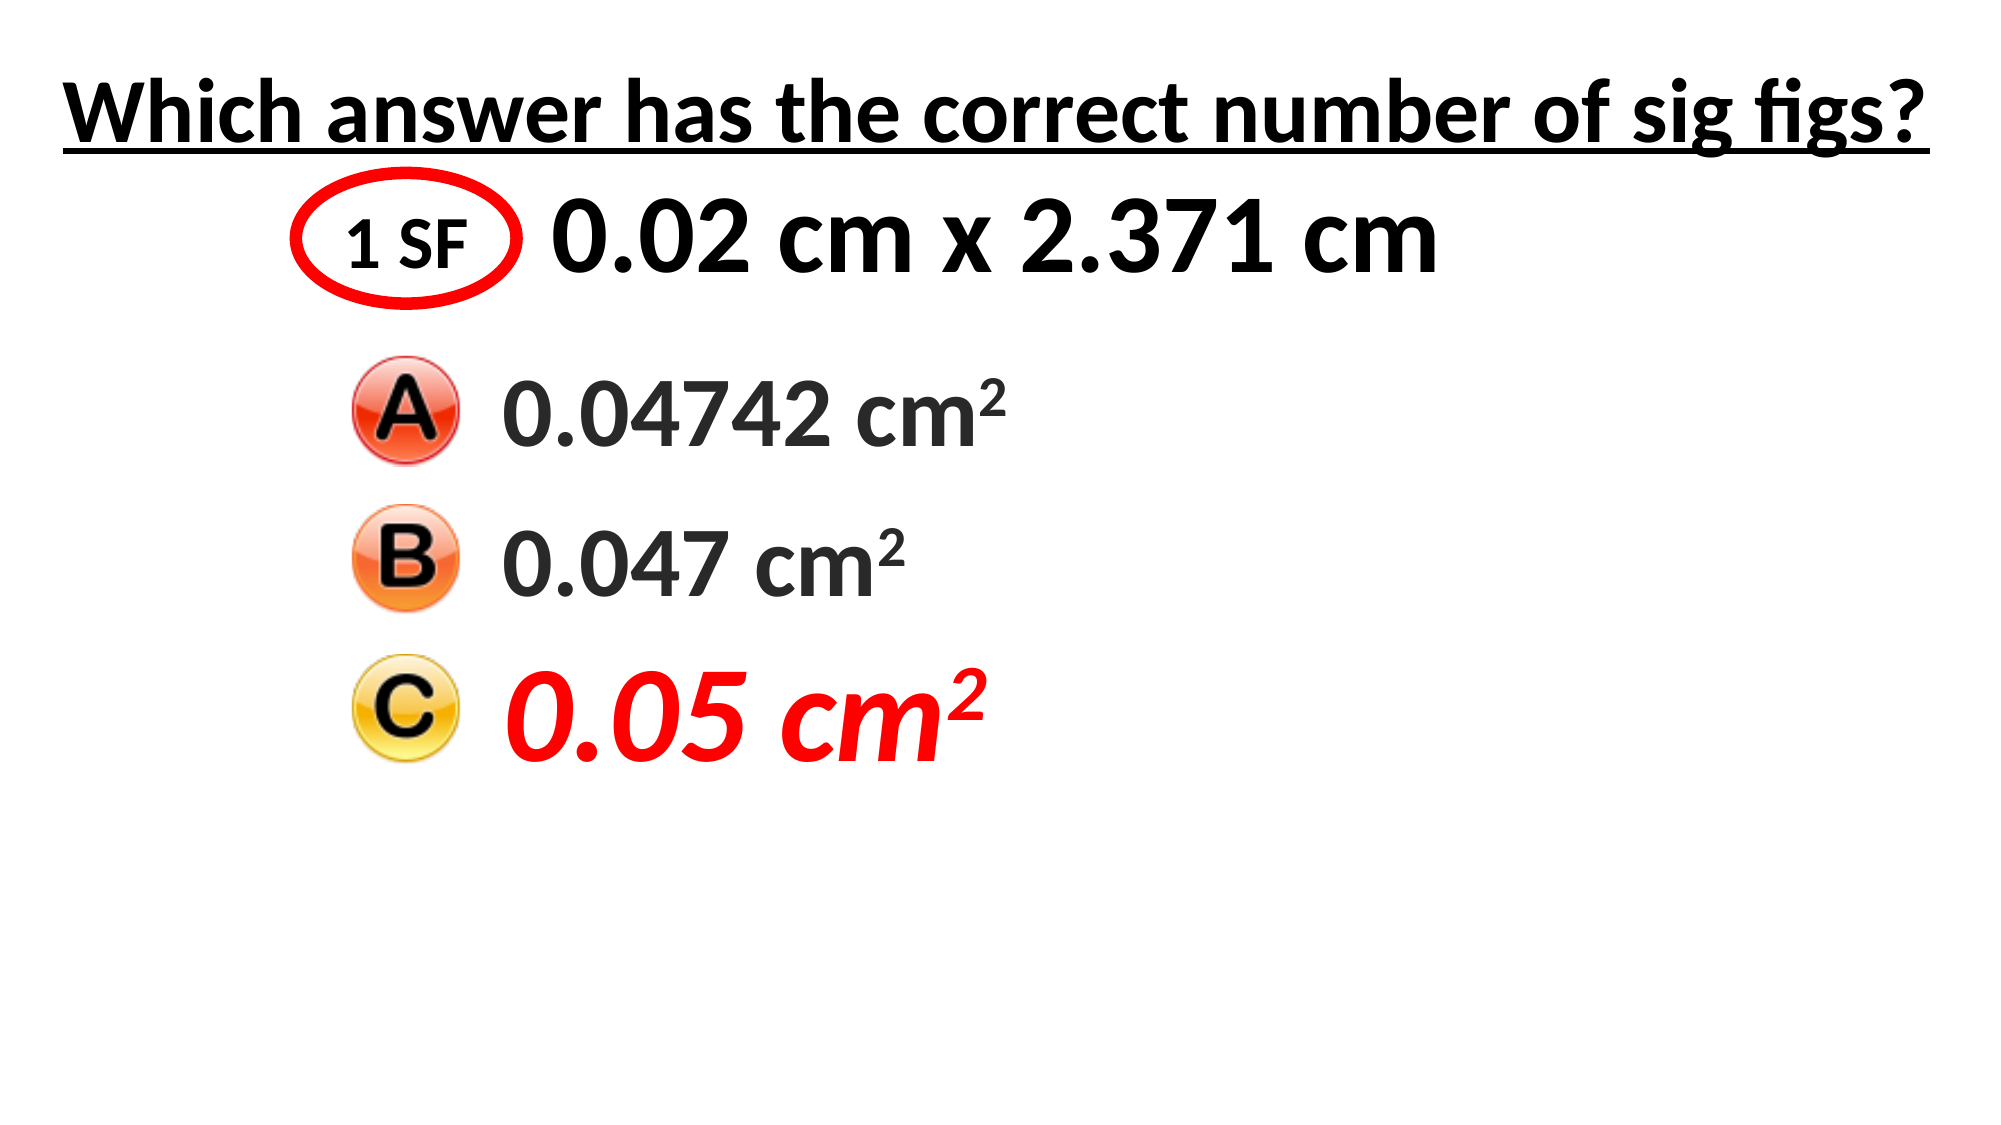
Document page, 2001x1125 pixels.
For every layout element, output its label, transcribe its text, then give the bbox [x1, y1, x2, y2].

text_box 1 SF [294, 171, 518, 305]
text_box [349, 354, 1676, 467]
text_box Which answer has the correct number of sig figs? 0.02 cm x 2.371 cm [40, 45, 1953, 300]
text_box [349, 504, 1676, 617]
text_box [349, 654, 1676, 767]
